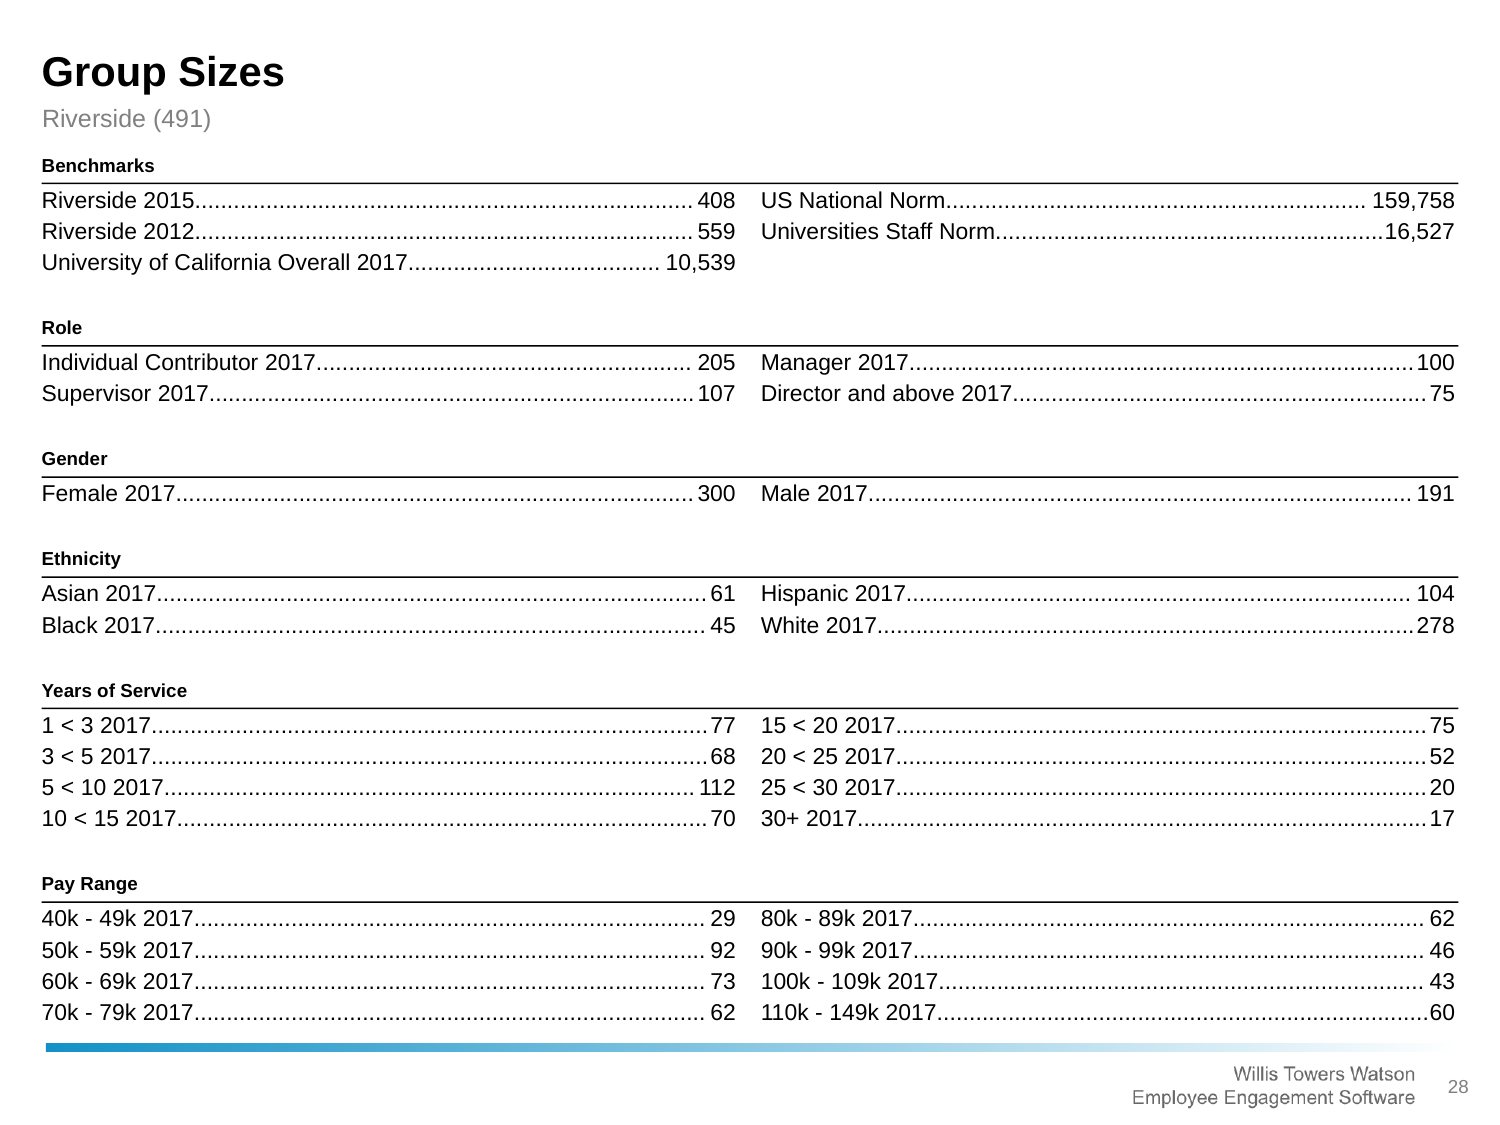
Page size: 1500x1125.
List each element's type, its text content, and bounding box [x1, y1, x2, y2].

text_box 300 [680, 477, 738, 508]
text_box 16,527 [1375, 215, 1457, 245]
text_box 60 [1409, 996, 1457, 1027]
text_box 75 [1409, 709, 1457, 739]
text_box 408 [680, 184, 738, 214]
text_box 20 < 25 2017.................................................................................. [759, 740, 1409, 770]
text_box Riverside 2012............................................................................. [40, 215, 680, 245]
text_box 10 < 15 2017.................................................................................. [40, 802, 690, 833]
text_box 110k - 149k 2017............................................................................ [759, 996, 1409, 1027]
text_box 52 [1409, 740, 1457, 770]
text_box 43 [1409, 965, 1457, 995]
text_box Manager 2017.............................................................................. [759, 346, 1399, 377]
text_box 75 [1409, 377, 1457, 408]
text_box 46 [1409, 934, 1457, 964]
text_box 40k - 49k 2017............................................................................... [40, 902, 690, 933]
text_box Supervisor 2017........................................................................... [40, 377, 681, 408]
text_box 90k - 99k 2017............................................................................... [759, 934, 1409, 964]
text_box 159,758 [1366, 184, 1457, 214]
text_box 20 [1409, 771, 1457, 802]
text_box 15 < 20 2017.................................................................................. [759, 709, 1409, 739]
text_box Role [40, 314, 1460, 340]
text_box 559 [680, 215, 738, 245]
text_box Hispanic 2017.............................................................................. [759, 577, 1399, 608]
text_box Pay Range [40, 870, 1460, 896]
text_box 25 < 30 2017.................................................................................. [759, 771, 1409, 802]
text_box 92 [690, 934, 738, 964]
text_box Universities Staff Norm............................................................ [759, 215, 1375, 245]
text_box 100k - 109k 2017........................................................................... [759, 965, 1409, 995]
text_box 3 < 5 2017...................................................................................... [40, 740, 690, 770]
text_box 70 [690, 802, 738, 833]
text_box 73 [690, 965, 738, 995]
text_box Ethnicity [40, 545, 1460, 571]
text_box Gender [40, 445, 1460, 471]
picture [1132, 1065, 1415, 1109]
text_box Asian 2017..................................................................................... [40, 577, 690, 608]
text_box Riverside 2015............................................................................. [40, 184, 680, 214]
text_box Group Sizes [40, 40, 1460, 100]
text_box 104 [1399, 577, 1457, 608]
text_box 17 [1409, 802, 1457, 833]
text_box Black 2017..................................................................................... [40, 609, 690, 639]
text_box 45 [690, 609, 738, 639]
text_box Years of Service [40, 677, 1460, 702]
text_box 278 [1399, 609, 1457, 639]
text_box 77 [690, 709, 738, 739]
text_box 5 < 10 2017.................................................................................. [40, 771, 681, 802]
text_box 60k - 69k 2017............................................................................... [40, 965, 690, 995]
text_box 100 [1399, 346, 1457, 377]
text_box 80k - 89k 2017............................................................................... [759, 902, 1409, 933]
text_box Riverside (491) [40, 100, 1461, 135]
text_box 70k - 79k 2017............................................................................... [40, 996, 690, 1027]
text_box 50k - 59k 2017............................................................................... [40, 934, 690, 964]
text_box 205 [680, 346, 738, 377]
text_box University of California Overall 2017....................................... [40, 246, 656, 277]
text_box Individual Contributor 2017.......................................................... [40, 346, 680, 377]
text_box Director and above 2017................................................................ [759, 377, 1409, 408]
text_box 107 [680, 377, 738, 408]
text_box Benchmarks [40, 152, 1460, 177]
text_box 191 [1399, 477, 1457, 508]
text_box White 2017................................................................................... [759, 609, 1399, 639]
text_box 30+ 2017........................................................................................ [759, 802, 1409, 833]
text_box 68 [690, 740, 738, 770]
text_box 62 [690, 996, 738, 1027]
text_box 112 [681, 771, 738, 802]
text_box 10,539 [656, 246, 738, 277]
text_box Female 2017................................................................................ [40, 477, 680, 508]
text_box 61 [690, 577, 738, 608]
text_box 29 [690, 902, 738, 933]
text_box US National Norm................................................................. [759, 184, 1366, 214]
text_box Male 2017.................................................................................... [759, 477, 1399, 508]
text_box 62 [1409, 902, 1457, 933]
text_box 1 < 3 2017...................................................................................... [40, 709, 690, 739]
